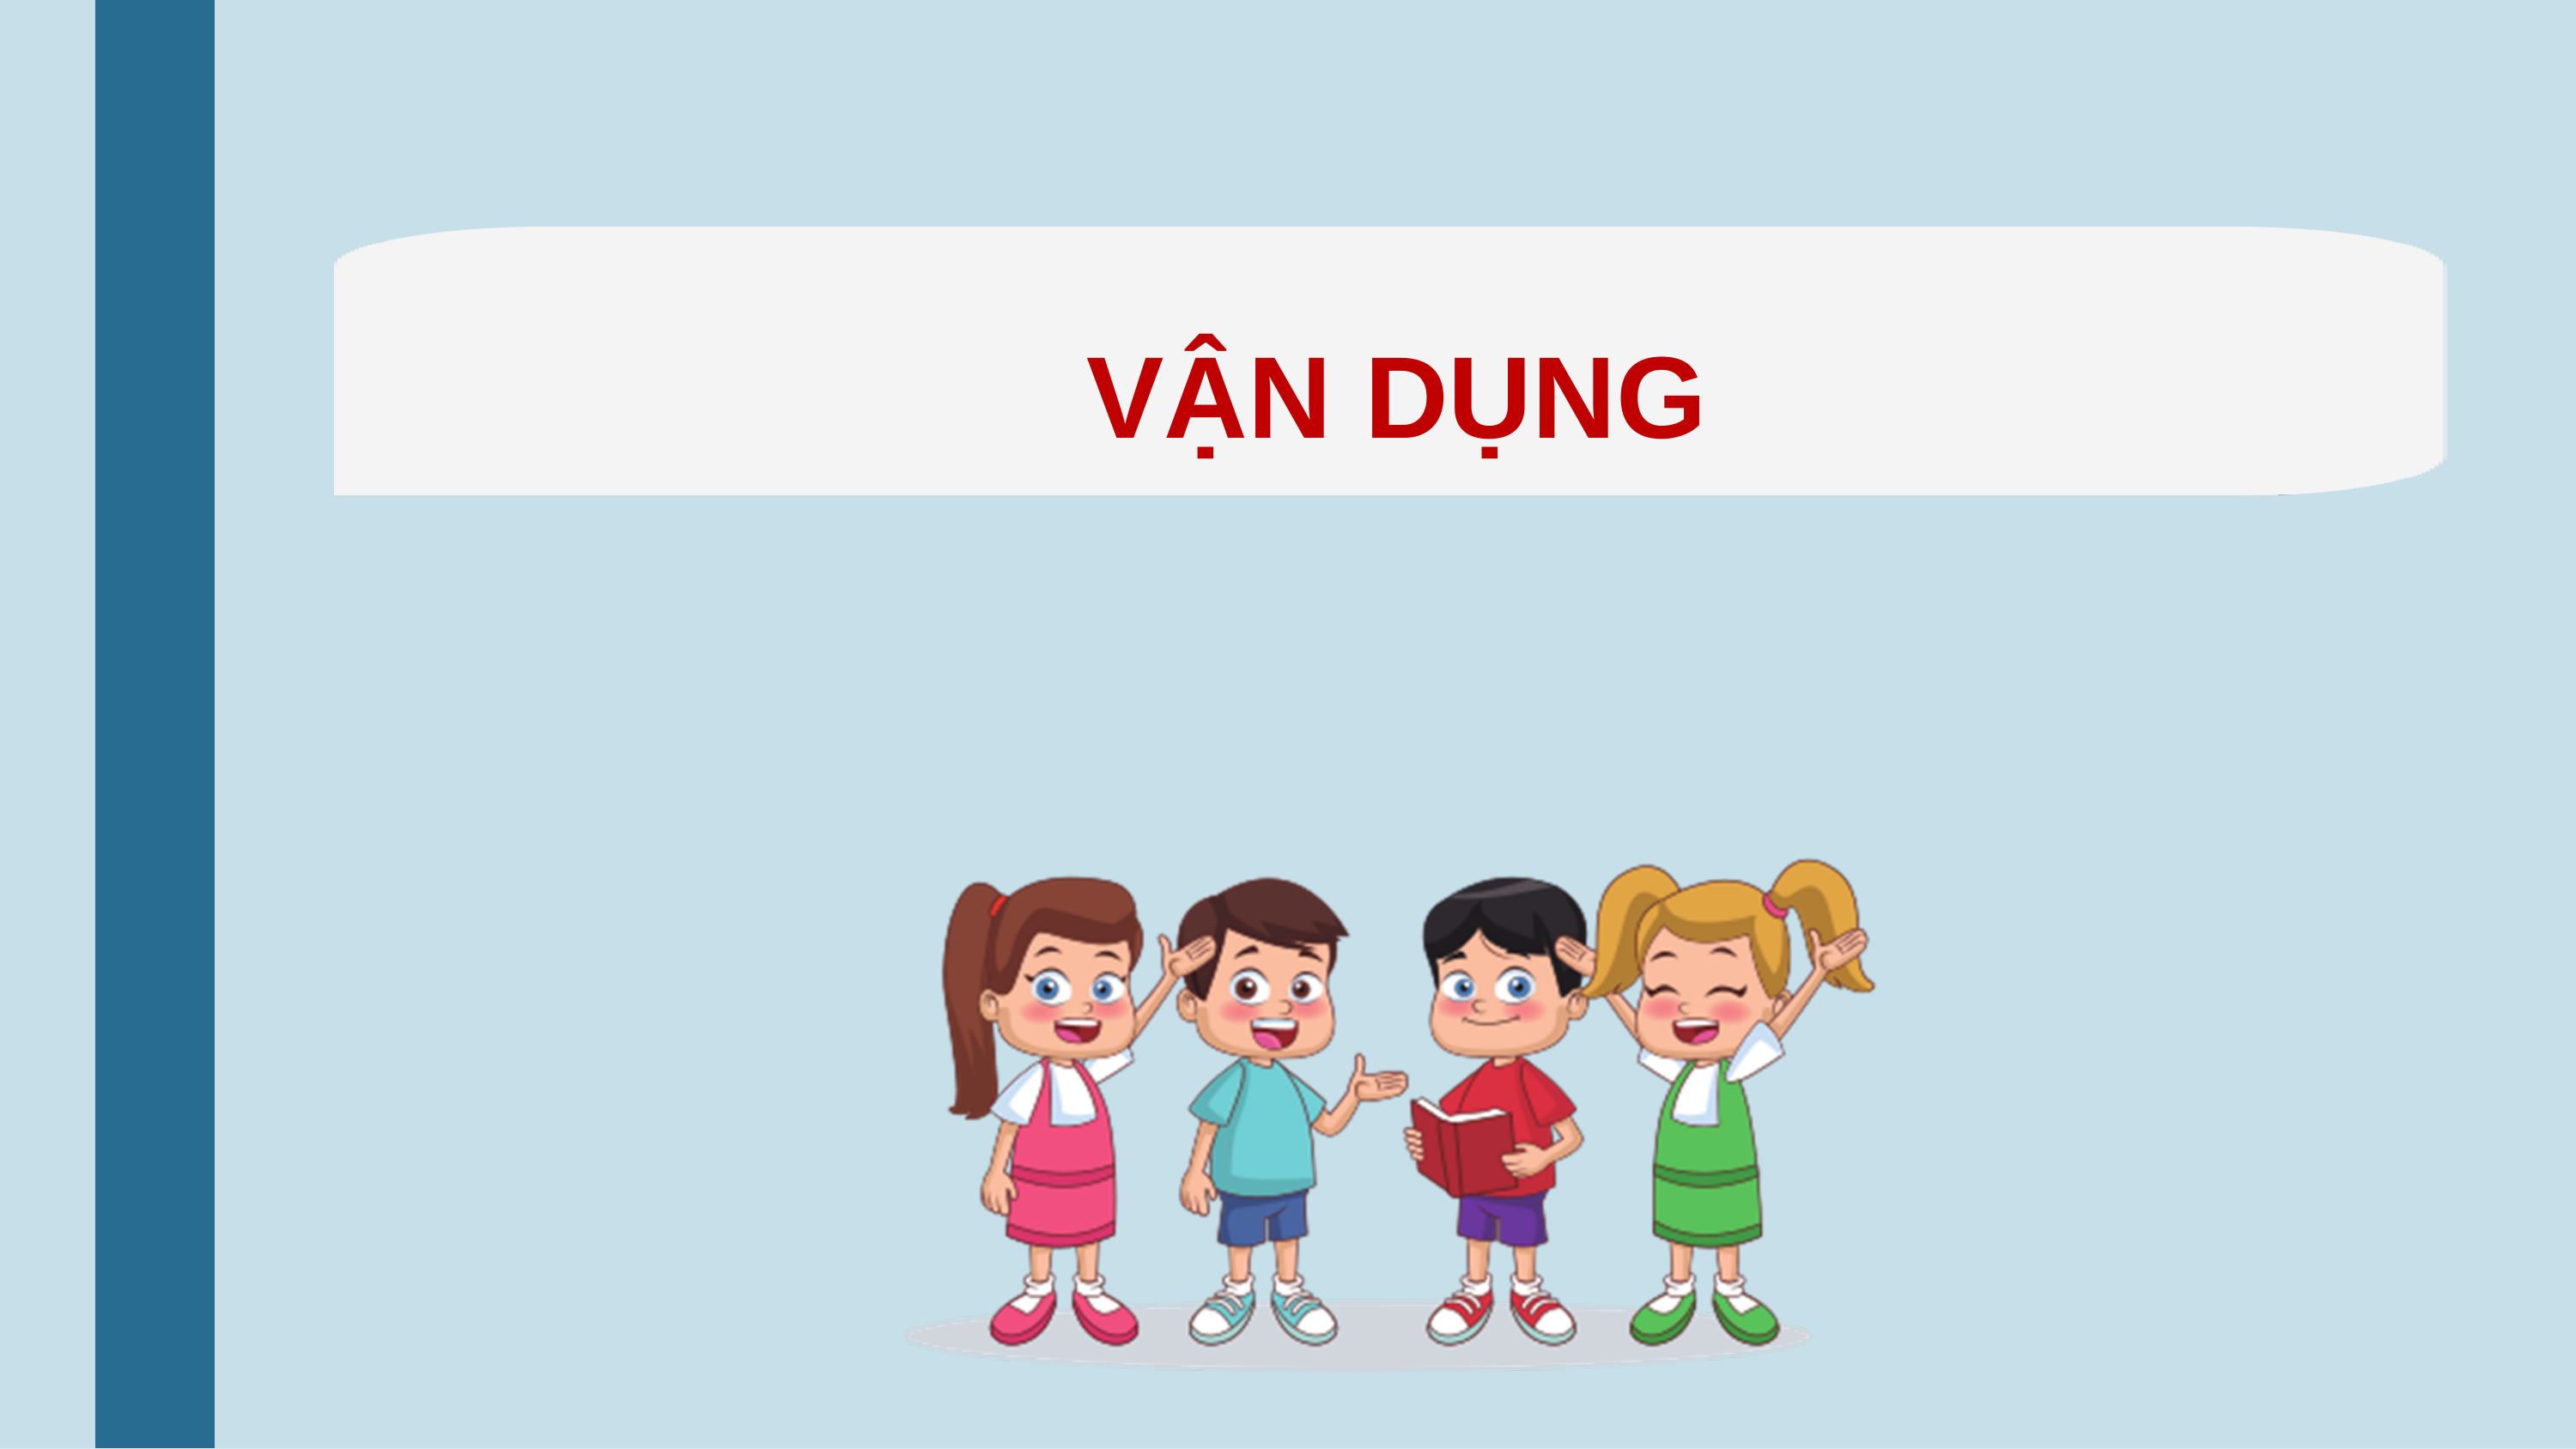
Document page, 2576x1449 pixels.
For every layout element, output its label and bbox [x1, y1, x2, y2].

picture [903, 841, 1878, 1372]
text_box [292, 227, 2501, 496]
text_box [94, 0, 216, 1449]
